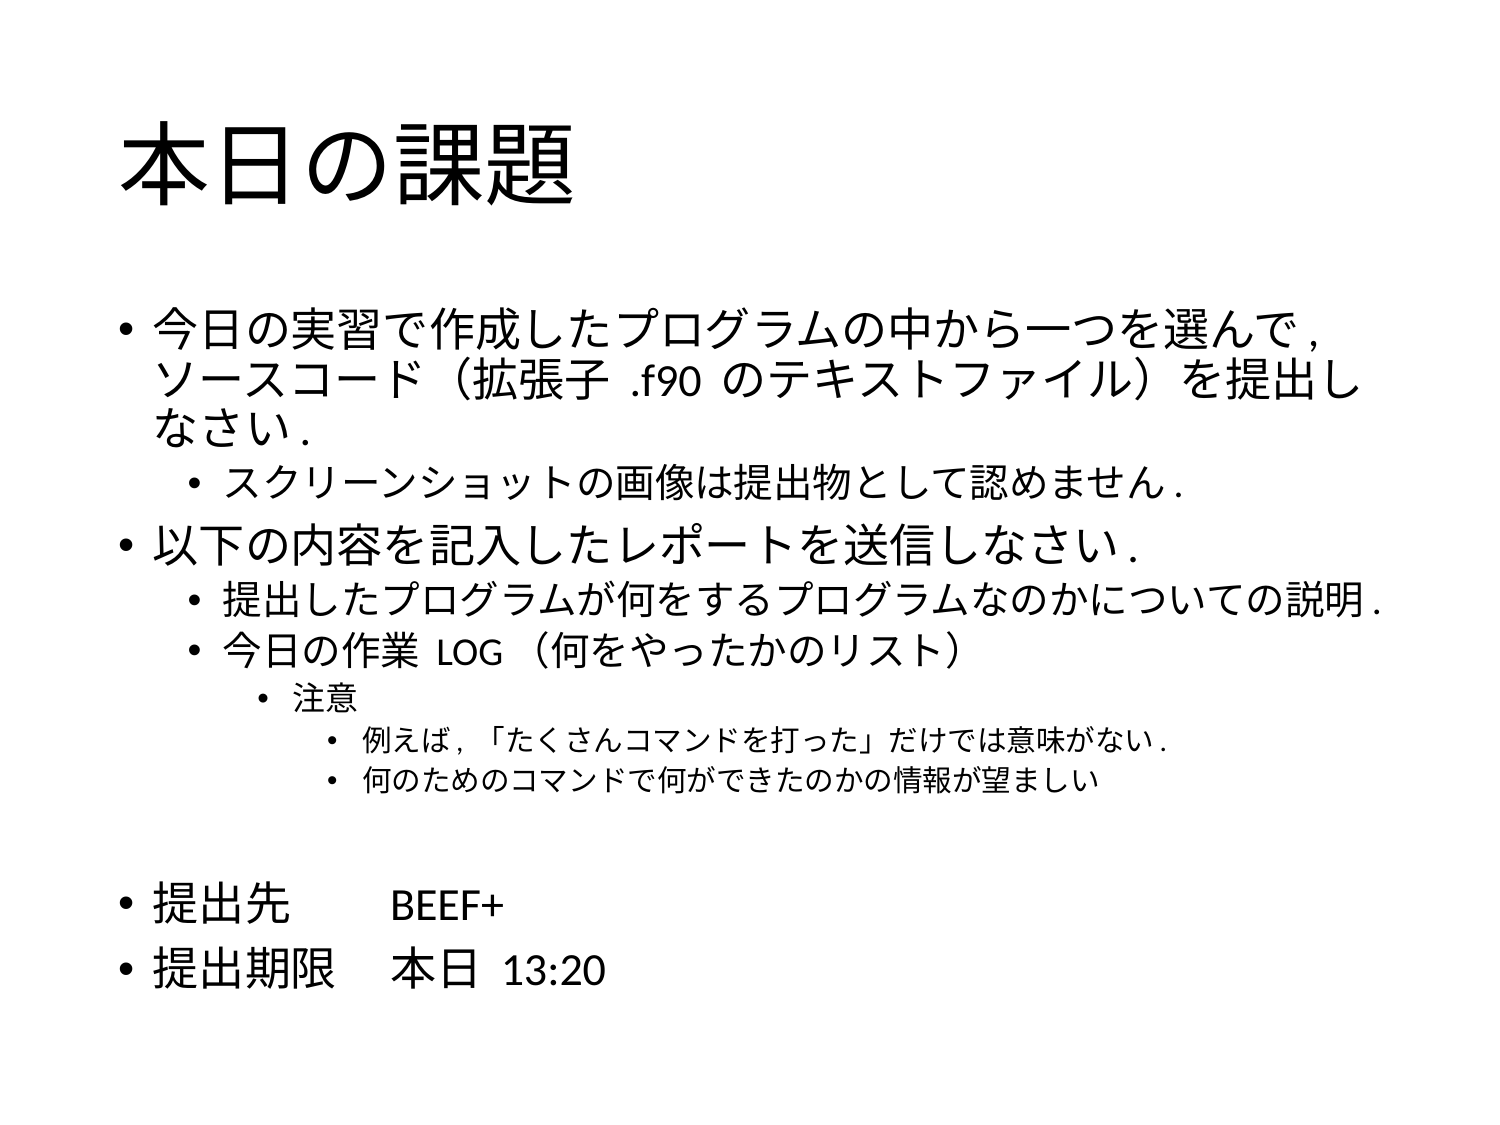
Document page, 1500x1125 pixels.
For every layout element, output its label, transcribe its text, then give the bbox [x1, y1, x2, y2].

list 今日の実習で作成したプログラムの中から一つを選んで, ソースコード（拡張子 .f90 のテキストファイル）を提出しなさい. スクリーンショットの画像は提出物として認めません. 以下の内容を記入したレポートを送信しなさい. 提出したプログラムが何をするプログラムなのかについての説明. 今日の作業 LOG（何をやったかのリスト） 注意 例えば, 「たくさんコマンドを打った」だけでは意味がない. 何のためのコマンドで何ができたのかの情報が望ましい 提出先 BEEF+ 提出期限 本日 13:20 [103, 299, 1397, 1014]
title 本日の課題 [103, 59, 1397, 278]
